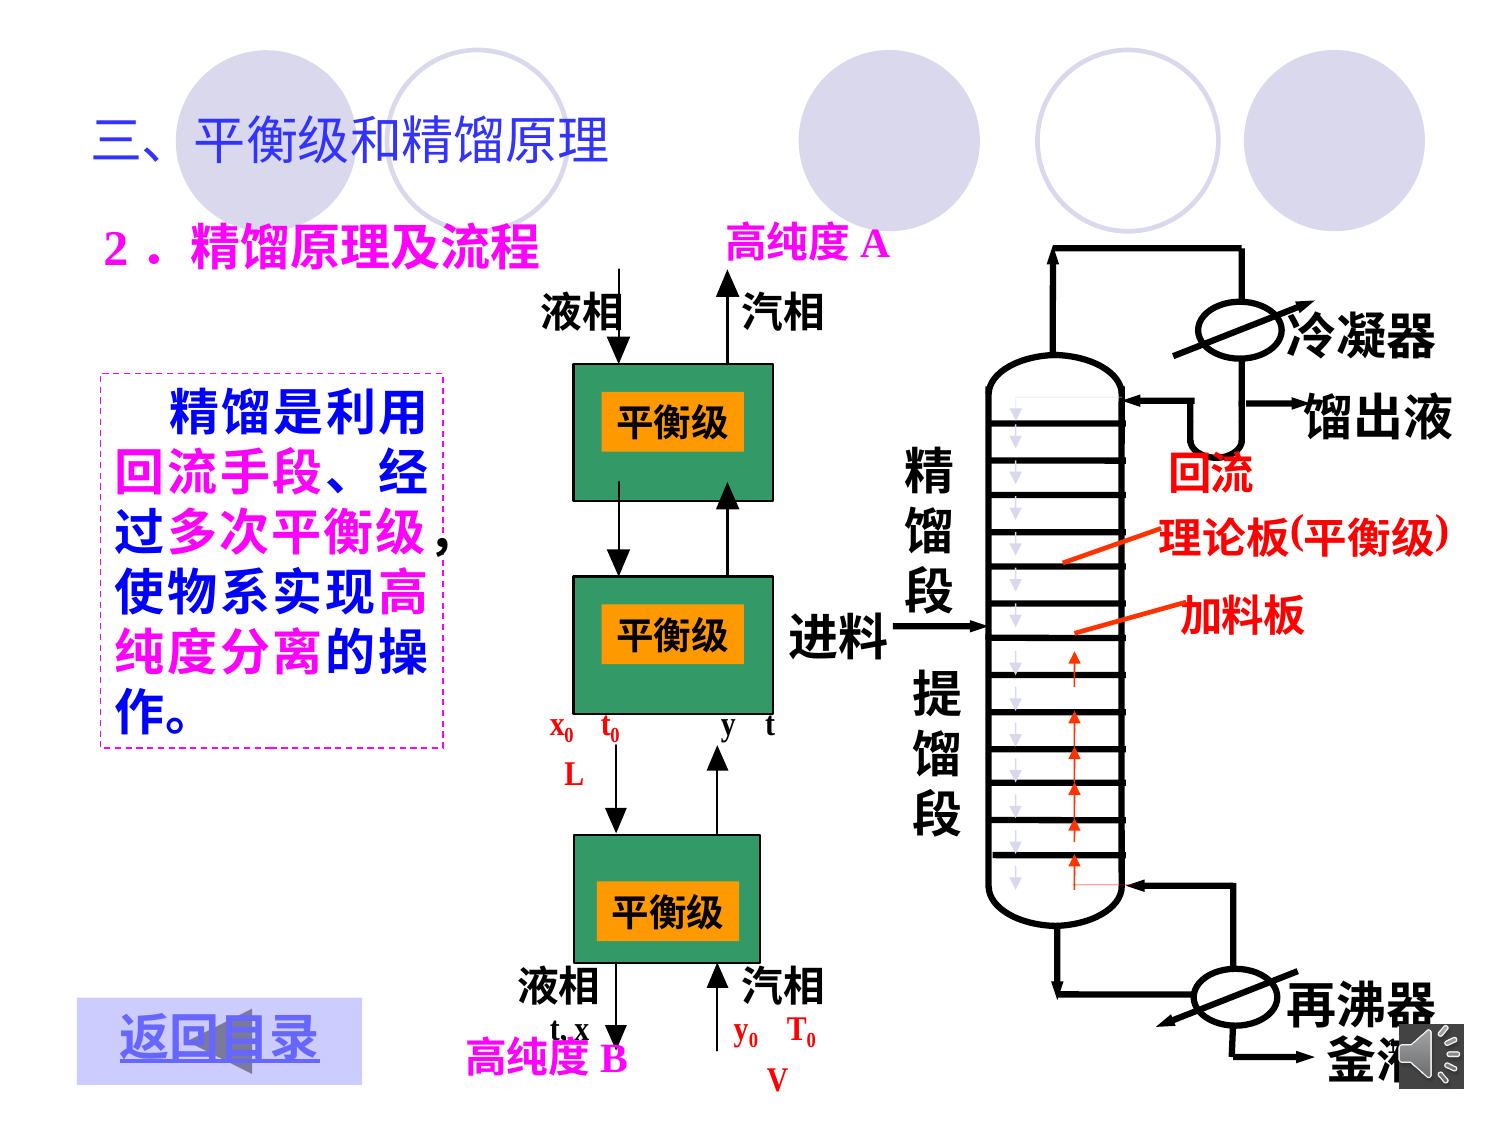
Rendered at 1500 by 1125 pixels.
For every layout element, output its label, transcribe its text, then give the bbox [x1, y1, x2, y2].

text_box 返回目录 [76, 997, 363, 1085]
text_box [506, 777, 852, 1125]
text_box 高纯度B [450, 1023, 501, 1088]
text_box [500, 429, 872, 769]
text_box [1167, 436, 1286, 500]
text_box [500, 216, 872, 428]
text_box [773, 245, 1474, 1096]
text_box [1062, 503, 1449, 564]
text_box 2．精馏原理及流程 [88, 207, 639, 283]
title 三、平衡级和精馏原理 [75, 45, 1425, 233]
text_box 高纯度A [710, 208, 906, 243]
text_box 精馏是利用回流手段、经过多次平衡级，使物系实现高纯度分离的操作。 [100, 373, 443, 749]
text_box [1179, 579, 1337, 642]
picture [1397, 1022, 1465, 1090]
